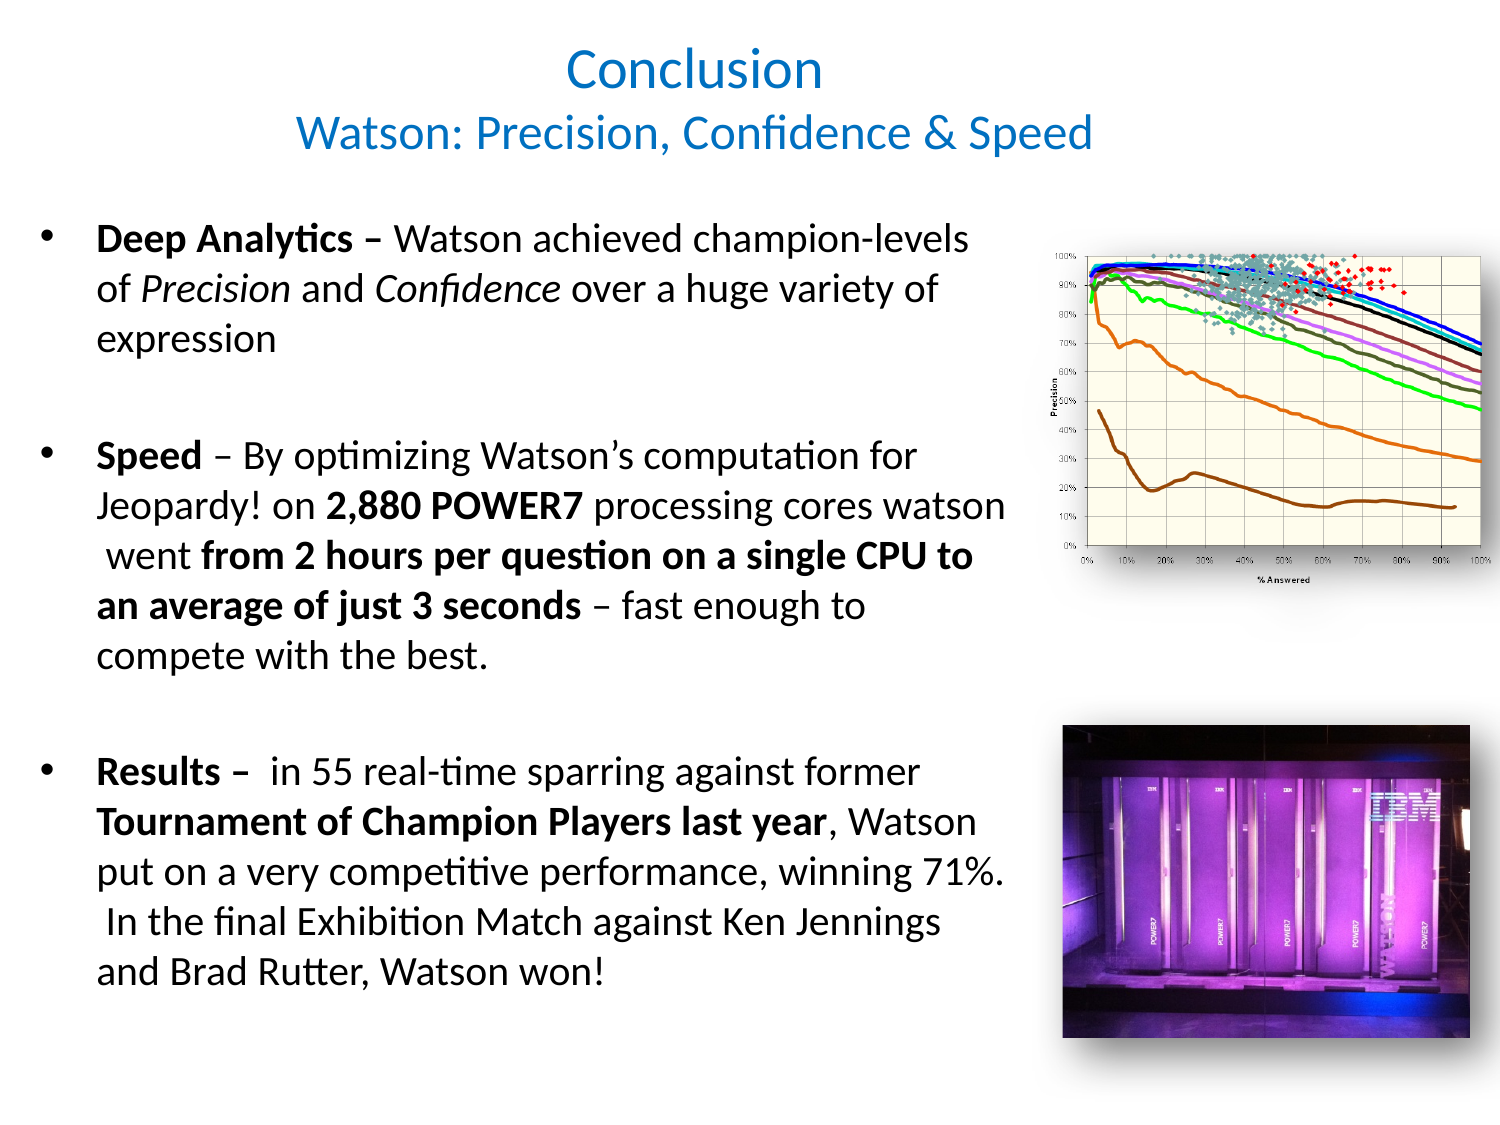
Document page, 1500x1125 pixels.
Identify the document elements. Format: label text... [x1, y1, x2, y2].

picture [1046, 249, 1500, 588]
picture [1062, 724, 1471, 1038]
title Conclusion Watson: Precision, Confidence & Speed [116, 62, 1274, 128]
list Deep Analytics – Watson achieved champion-levels of Precision and Confidence over a huge variety of expression Speed – By optimizing Watson’s computation for Jeopardy! on 2,880 POWER7 processing cores watson went from 2 hours per question on a single CPU to an average of just 3 seconds – fast enough to compete with the best. Results – in 55 real-time sparring against former Tournament of Champion Players last year, Watson put on a very competitive performance, winning 71%. In the final Exhibition Match against Ken Jennings and Brad Rutter, Watson won! [24, 203, 1025, 1063]
